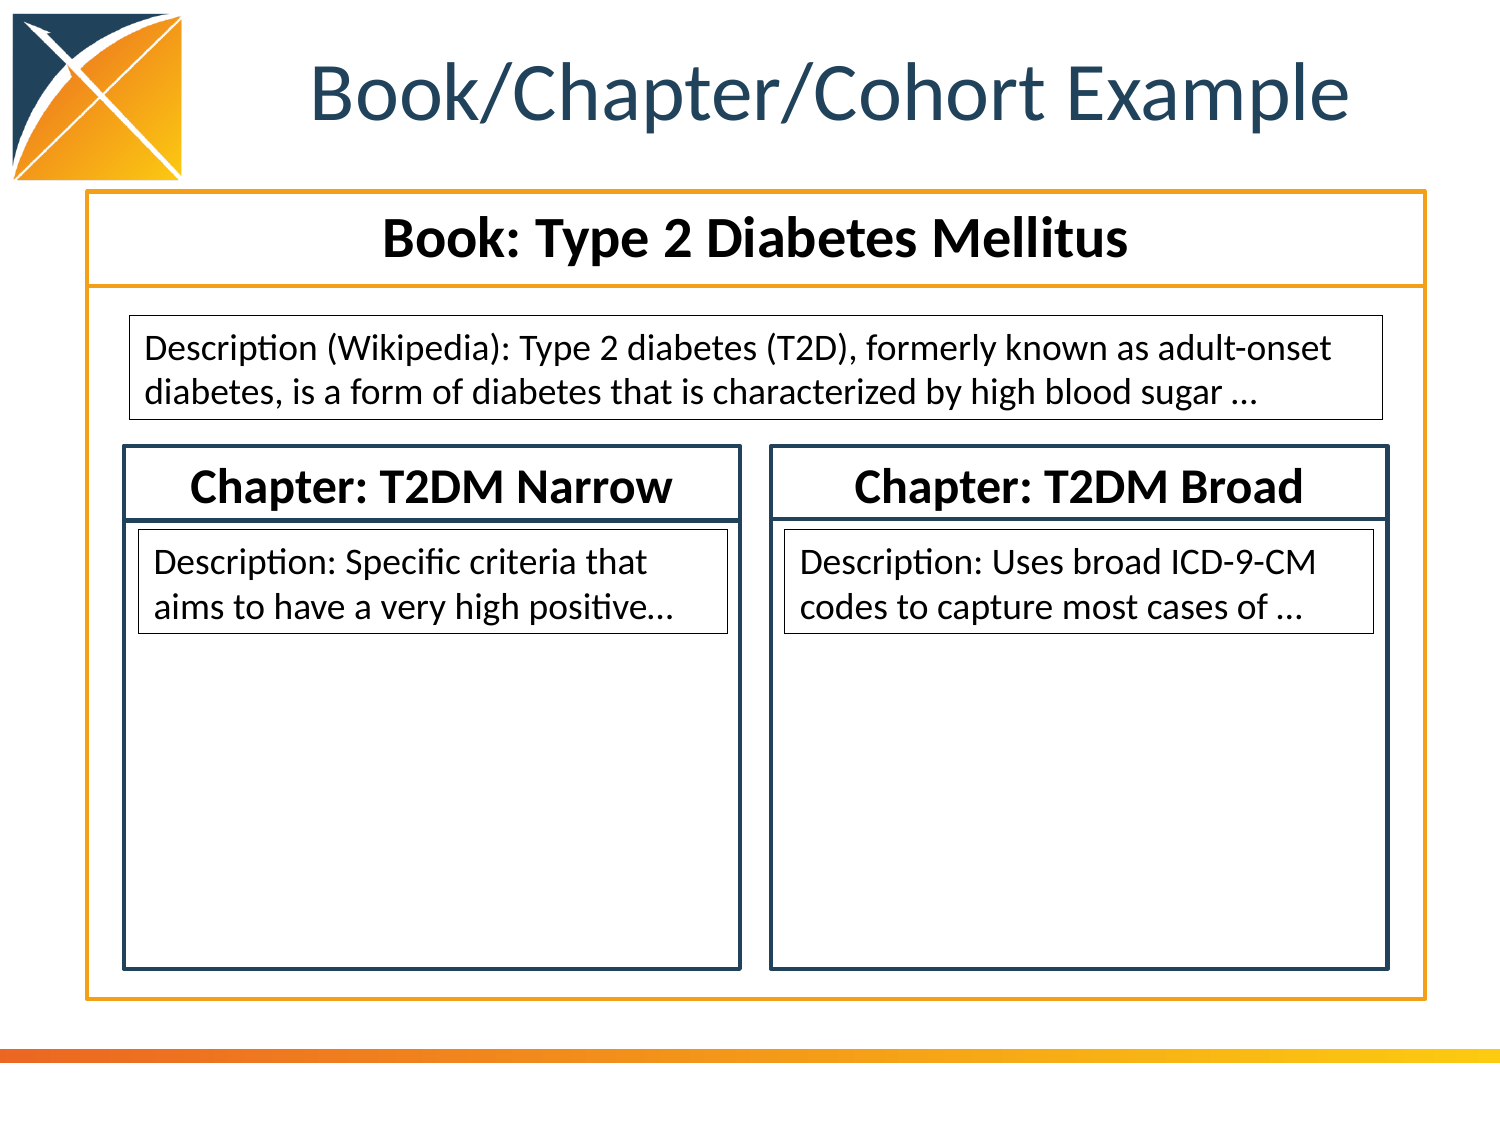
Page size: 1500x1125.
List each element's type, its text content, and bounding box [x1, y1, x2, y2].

text_box Description (Wikipedia): Type 2 diabetes (T2D), formerly known as adult-onset diabetes, is a form of diabetes that is characterized by high blood sugar … [129, 315, 1383, 420]
text_box Book/Chapter/Cohort Example [212, 18, 1450, 157]
text_box Chapter: T2DM Narrow [122, 444, 742, 519]
picture [0, 0, 206, 200]
text_box Description: Uses broad ICD-9-CM codes to capture most cases of … [784, 529, 1374, 634]
text_box [85, 284, 1427, 1001]
text_box [122, 519, 742, 971]
text_box [769, 517, 1390, 971]
text_box Book: Type 2 Diabetes Mellitus [85, 189, 1427, 284]
text_box Chapter: T2DM Broad [769, 444, 1390, 517]
text_box Description: Specific criteria that aims to have a very high positive… [138, 529, 728, 634]
